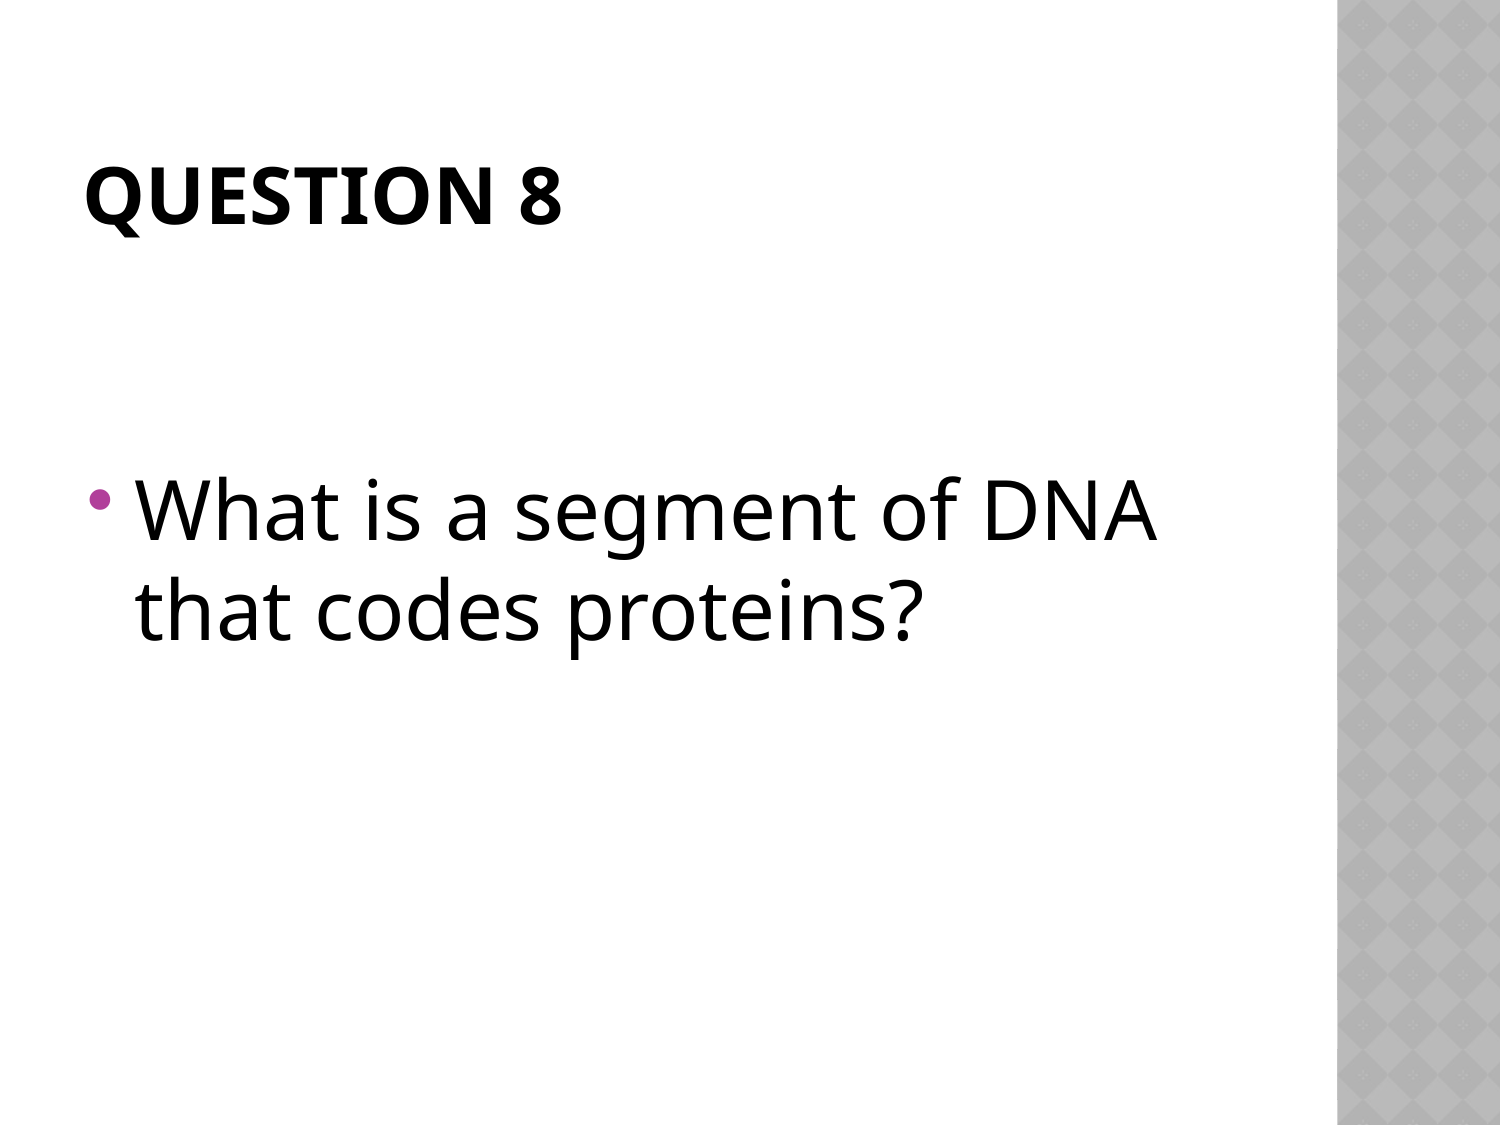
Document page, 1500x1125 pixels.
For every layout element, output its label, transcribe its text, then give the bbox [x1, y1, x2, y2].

list What is a segment of DNA that codes proteins? [75, 450, 1263, 836]
title Question 8 [75, 52, 1263, 240]
